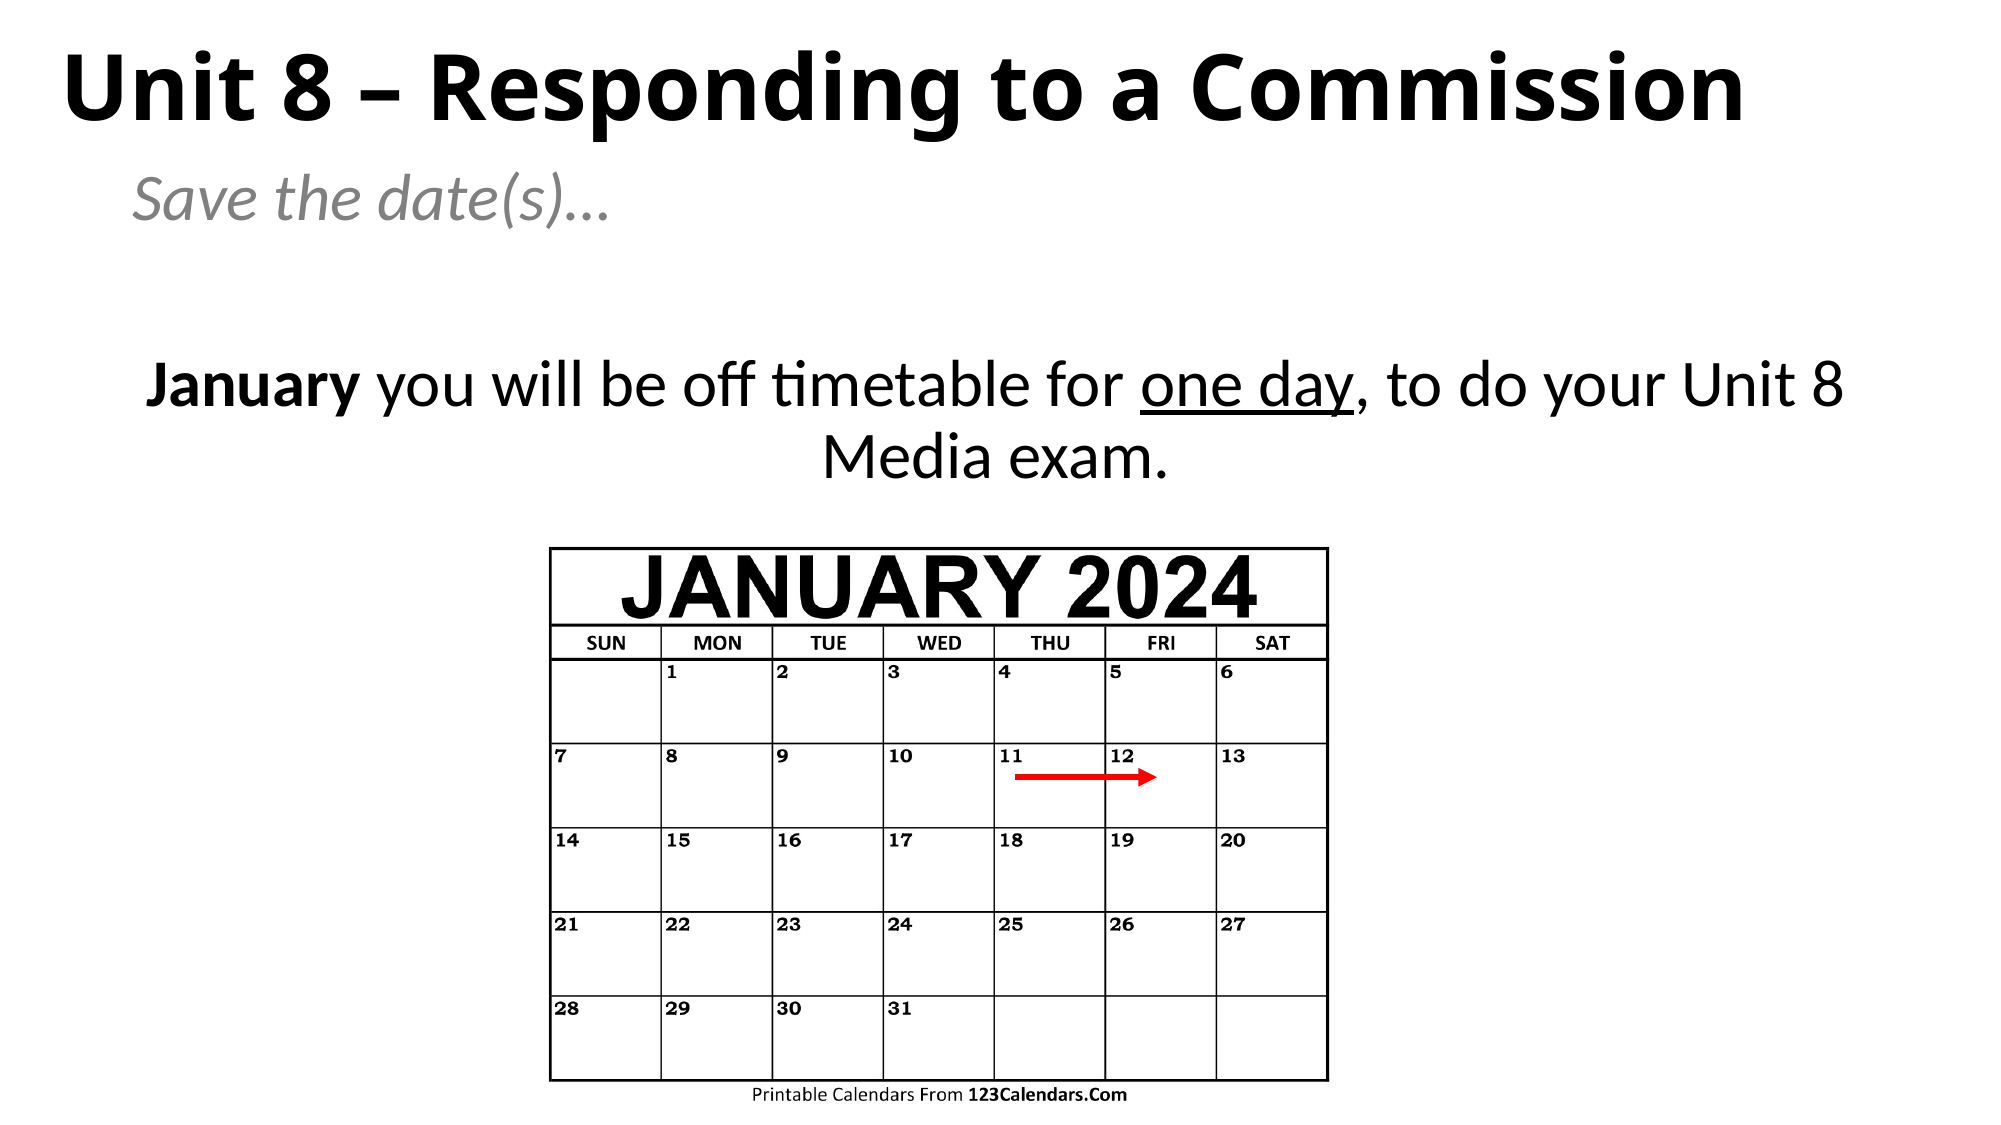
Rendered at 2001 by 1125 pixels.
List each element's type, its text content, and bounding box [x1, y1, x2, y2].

list Save the date(s)… January you will be off timetable for one day, to do your Unit 8 Media exam. [117, 155, 1875, 869]
title Unit 8 – Responding to a Commission [45, 0, 1771, 200]
picture [536, 533, 1341, 1111]
